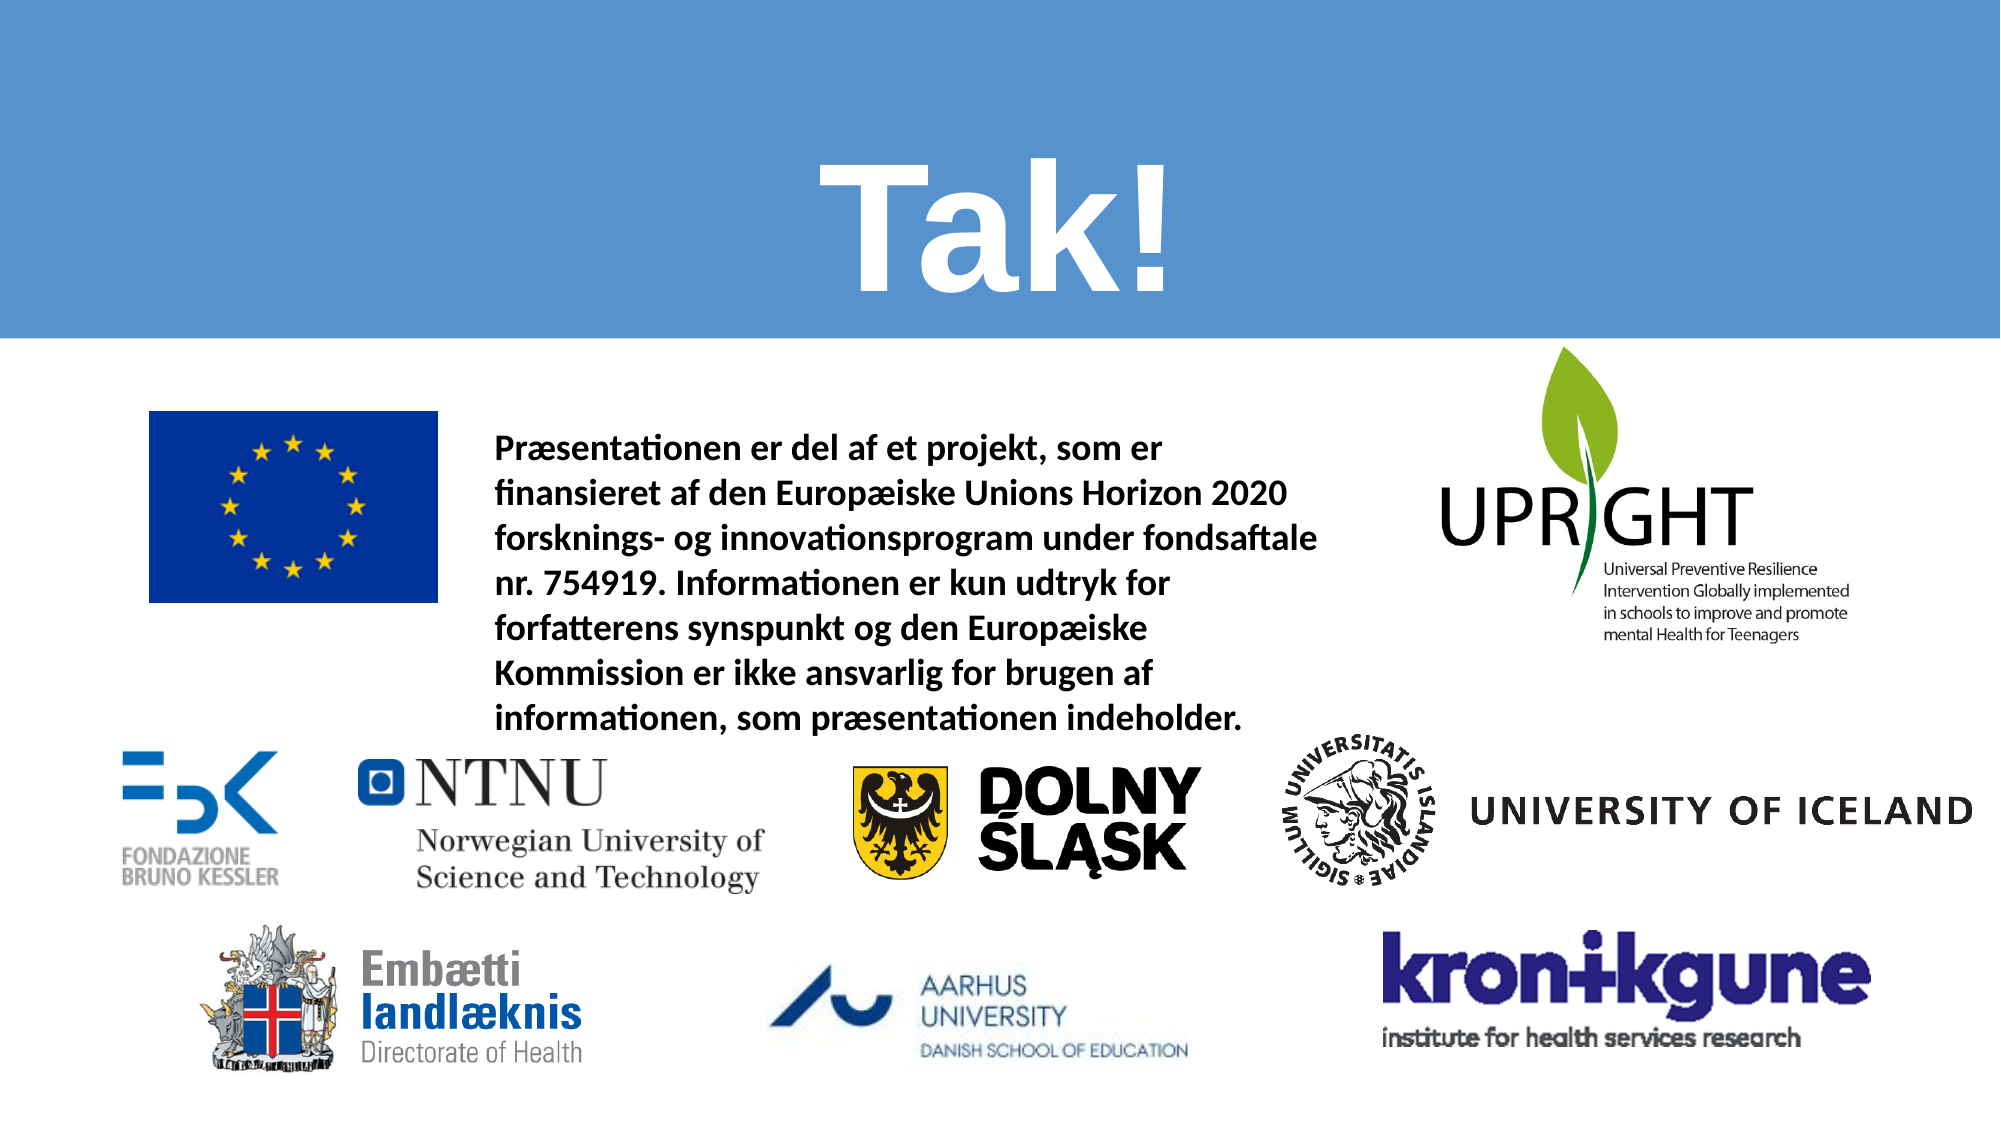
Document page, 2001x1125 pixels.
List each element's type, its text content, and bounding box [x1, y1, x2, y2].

picture [766, 930, 1871, 1087]
picture [1282, 734, 1972, 886]
picture [92, 736, 591, 1086]
text_box Tak! [0, 0, 2000, 339]
picture [1360, 346, 1920, 689]
text_box Præsentationen er del af et projekt, som er finansieret af den Europæiske Unions Horizon 2020 forsknings- og innovationsprogram under fondsaftale nr. 754919. Informationen er kun udtryk for forfatterens synspunkt og den Europæiske Kommission er ikke ansvarlig for brugen af informationen, som præsentationen indeholder. [479, 416, 1336, 746]
picture [834, 749, 1213, 889]
picture [358, 759, 765, 894]
picture [149, 411, 438, 603]
